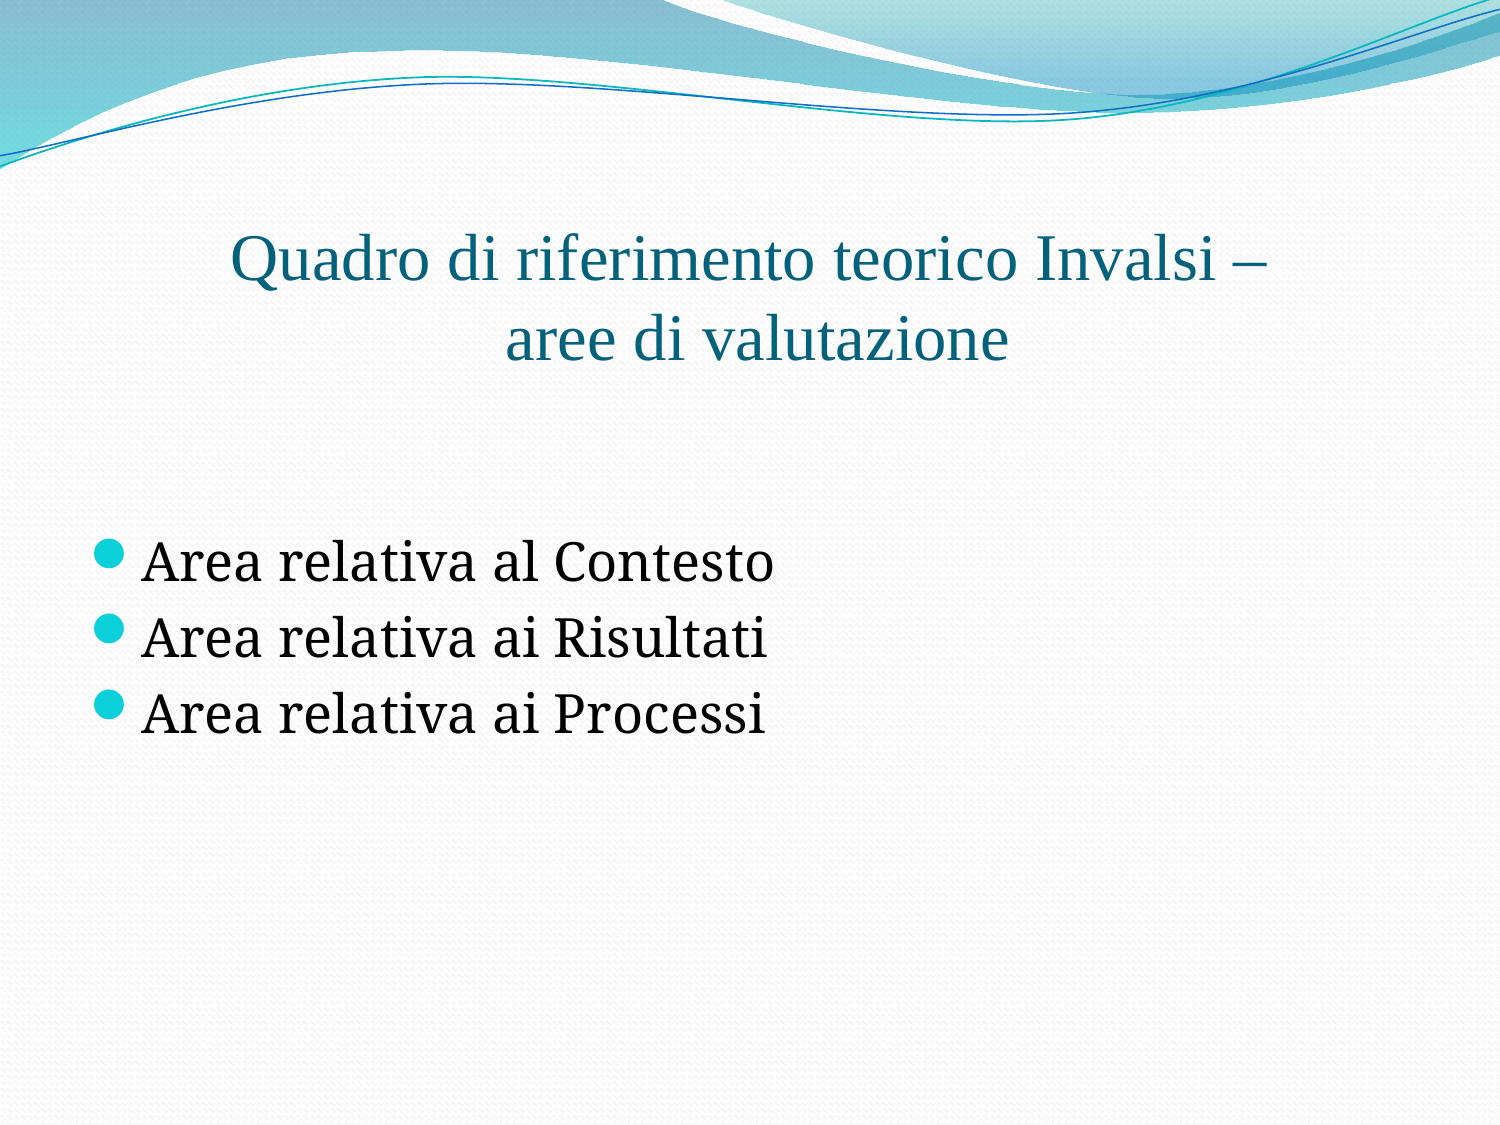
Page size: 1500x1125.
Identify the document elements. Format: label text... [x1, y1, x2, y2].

list Area relativa al Contesto Area relativa ai Risultati Area relativa ai Processi [75, 444, 1425, 1038]
title Quadro di riferimento teorico Invalsi – aree di valutazione [75, 115, 1425, 374]
